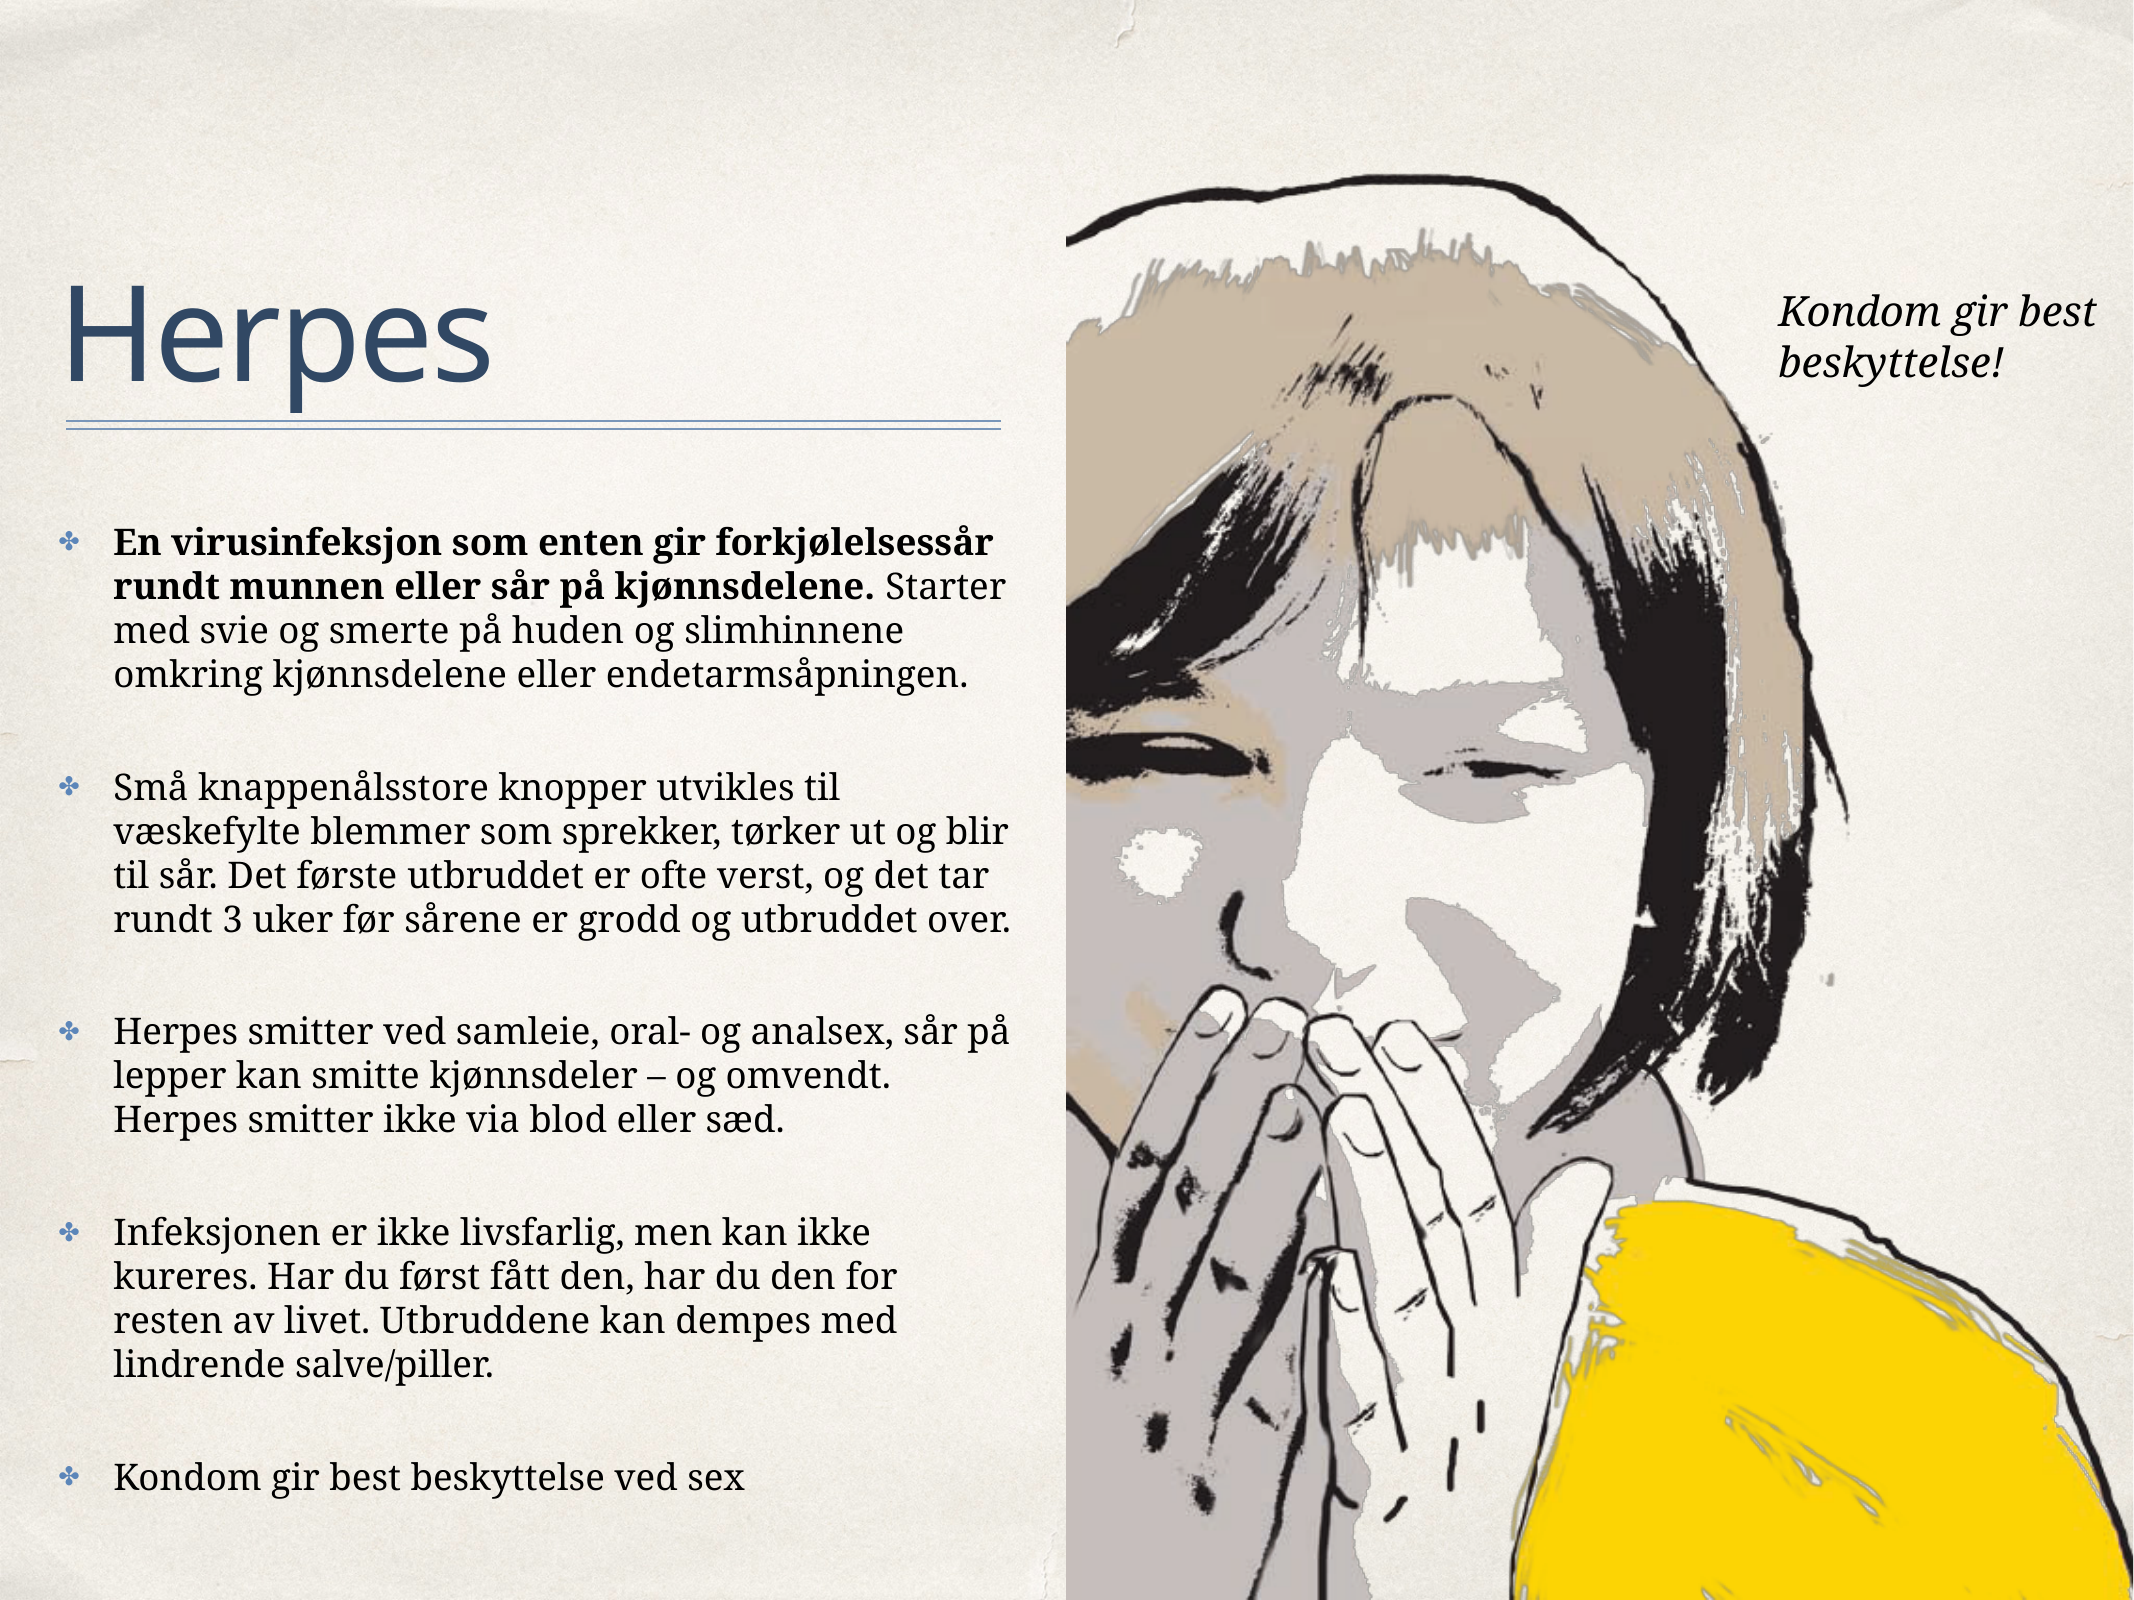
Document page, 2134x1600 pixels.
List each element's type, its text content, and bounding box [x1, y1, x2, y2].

picture [0, 0, 2134, 1600]
title Herpes [57, 72, 1013, 409]
list En virusinfeksjon som enten gir forkjølelsessår rundt munnen eller sår på kjønnsdelene. Starter med svie og smerte på huden og slimhinnene omkring kjønnsdelene eller endetarmsåpningen. Små knappenålsstore knopper utvikles til væskefylte blemmer som sprekker, tørker ut og blir til sår. Det første utbruddet er ofte verst, og det tar rundt 3 uker før sårene er grodd og utbruddet over. Herpes smitter ved samleie, oral- og analsex, sår på lepper kan smitte kjønnsdeler – og omvendt. Herpes smitter ikke via blod eller sæd. Infeksjonen er ikke livsfarlig, men kan ikke kureres. Har du først fått den, har du den for resten av livet. Utbruddene kan dempes med lindrende salve/piller. Kondom gir best beskyttelse ved sex [57, 489, 1013, 1528]
